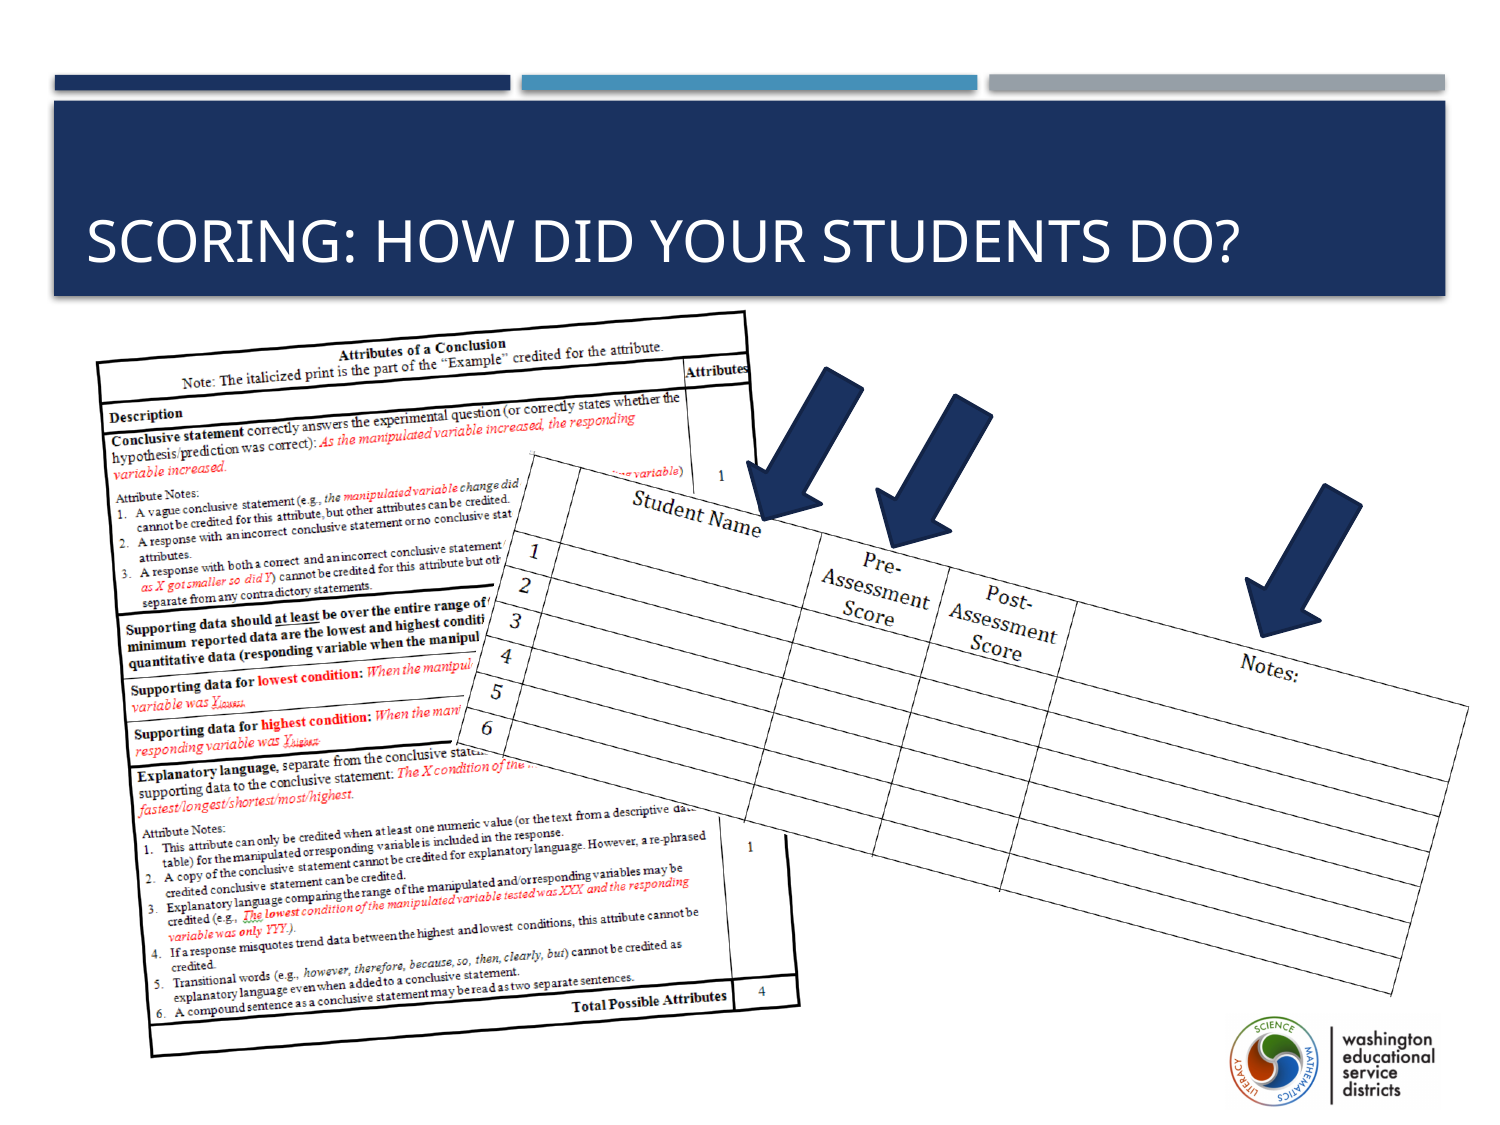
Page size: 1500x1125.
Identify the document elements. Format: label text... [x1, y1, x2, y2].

text_box [875, 393, 994, 549]
picture [91, 307, 1473, 1061]
text_box [783, 366, 865, 517]
title Scoring: How did your students do? [71, 115, 1429, 282]
text_box [1274, 483, 1363, 568]
picture [1224, 1013, 1441, 1110]
